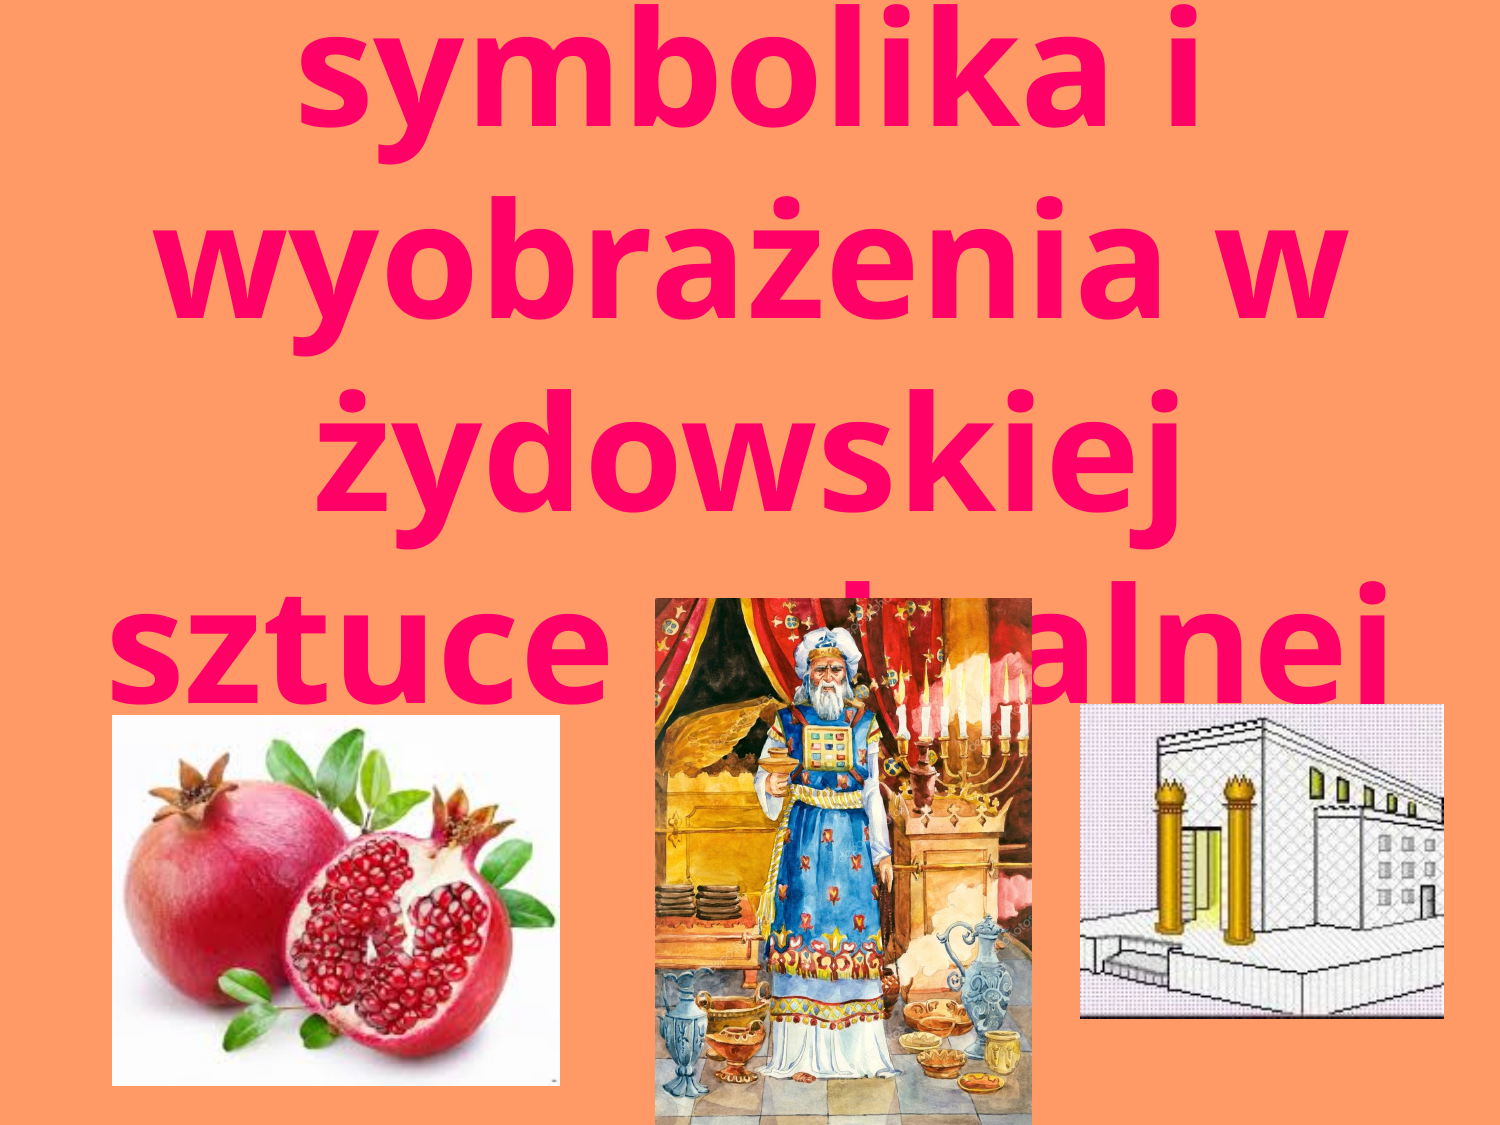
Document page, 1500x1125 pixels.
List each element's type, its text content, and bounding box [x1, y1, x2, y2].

picture [1080, 703, 1444, 1020]
picture [111, 715, 560, 1086]
picture [655, 597, 1032, 1125]
title Owoc granatu – symbolika i wyobrażenia w żydowskiej sztuce sakralnej [76, 160, 1427, 349]
